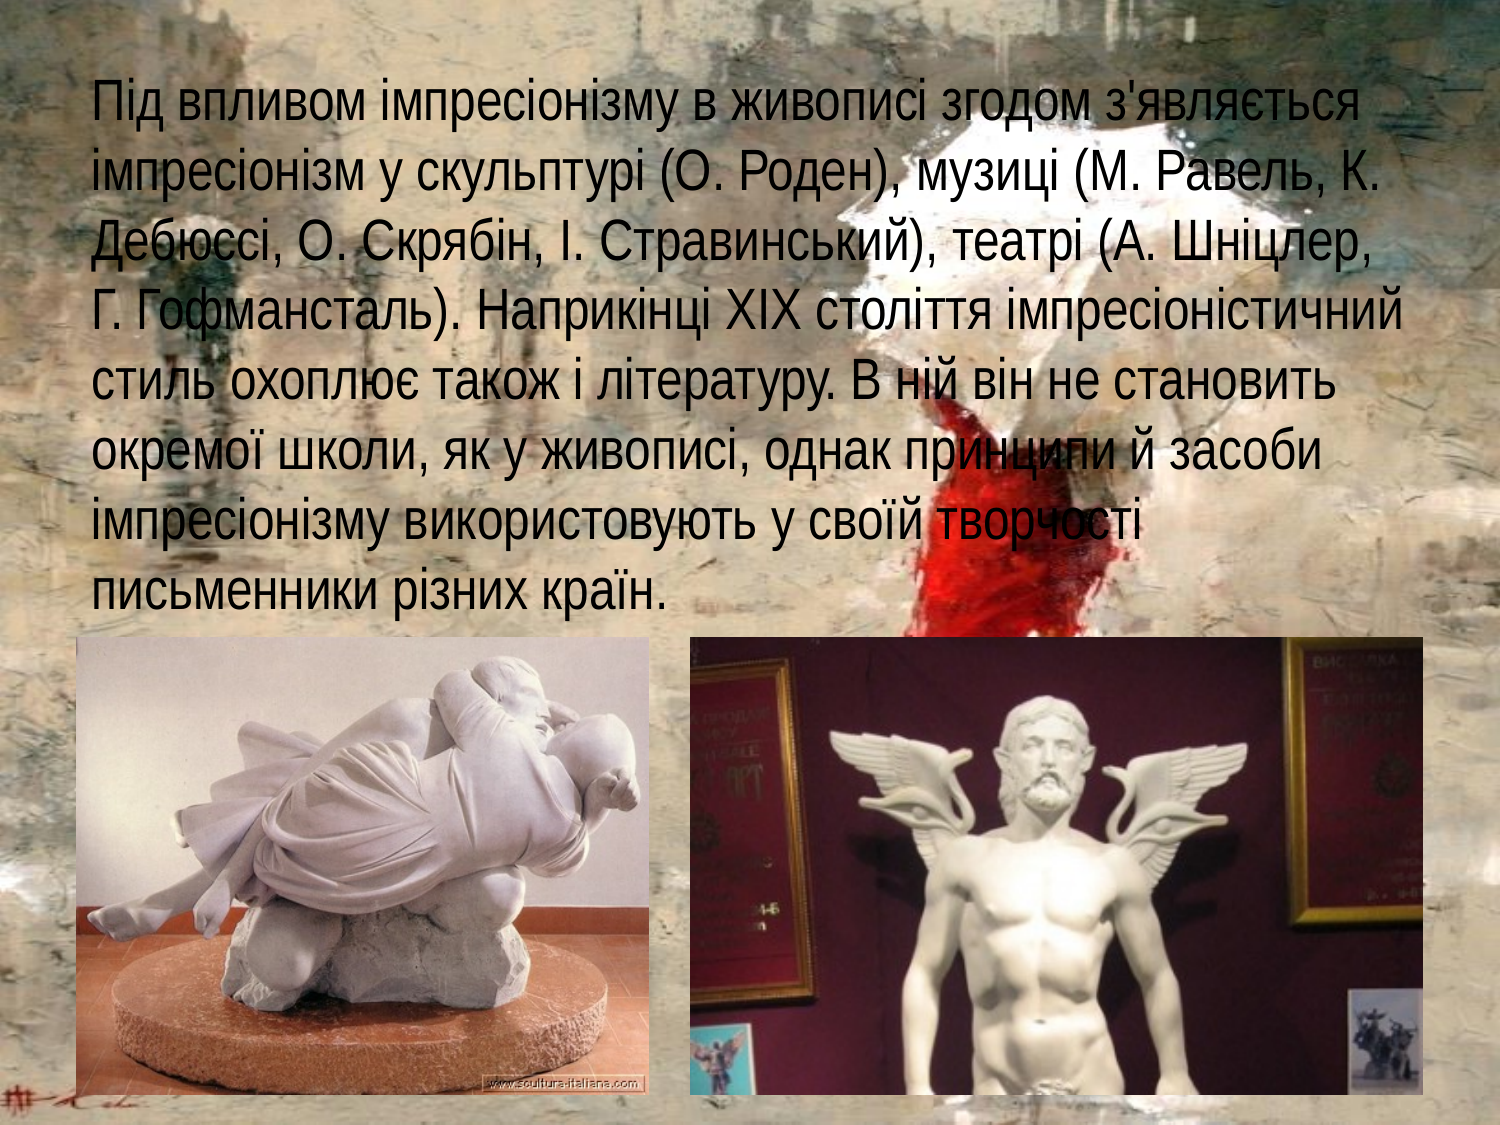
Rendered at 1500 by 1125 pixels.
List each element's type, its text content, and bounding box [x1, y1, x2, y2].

picture [0, 0, 1500, 1125]
list Під впливом імпресіонізму в живописі зго­дом з'являється імпресіонізм у скульптурі (О. Роден), музи­ці (М. Равель, К. Дебюссі, О. Скрябін, І. Стравинський), театрі (А. Шніцлер, Г. Гофмансталь). Наприкінці XIX століт­тя імпресіоністичний стиль охоплює також і літературу. В ній він не становить окремої школи, як у живописі, однак принципи й засоби імпресіонізму використовують у своїй творчості письменники різних країн. [76, 54, 1427, 797]
